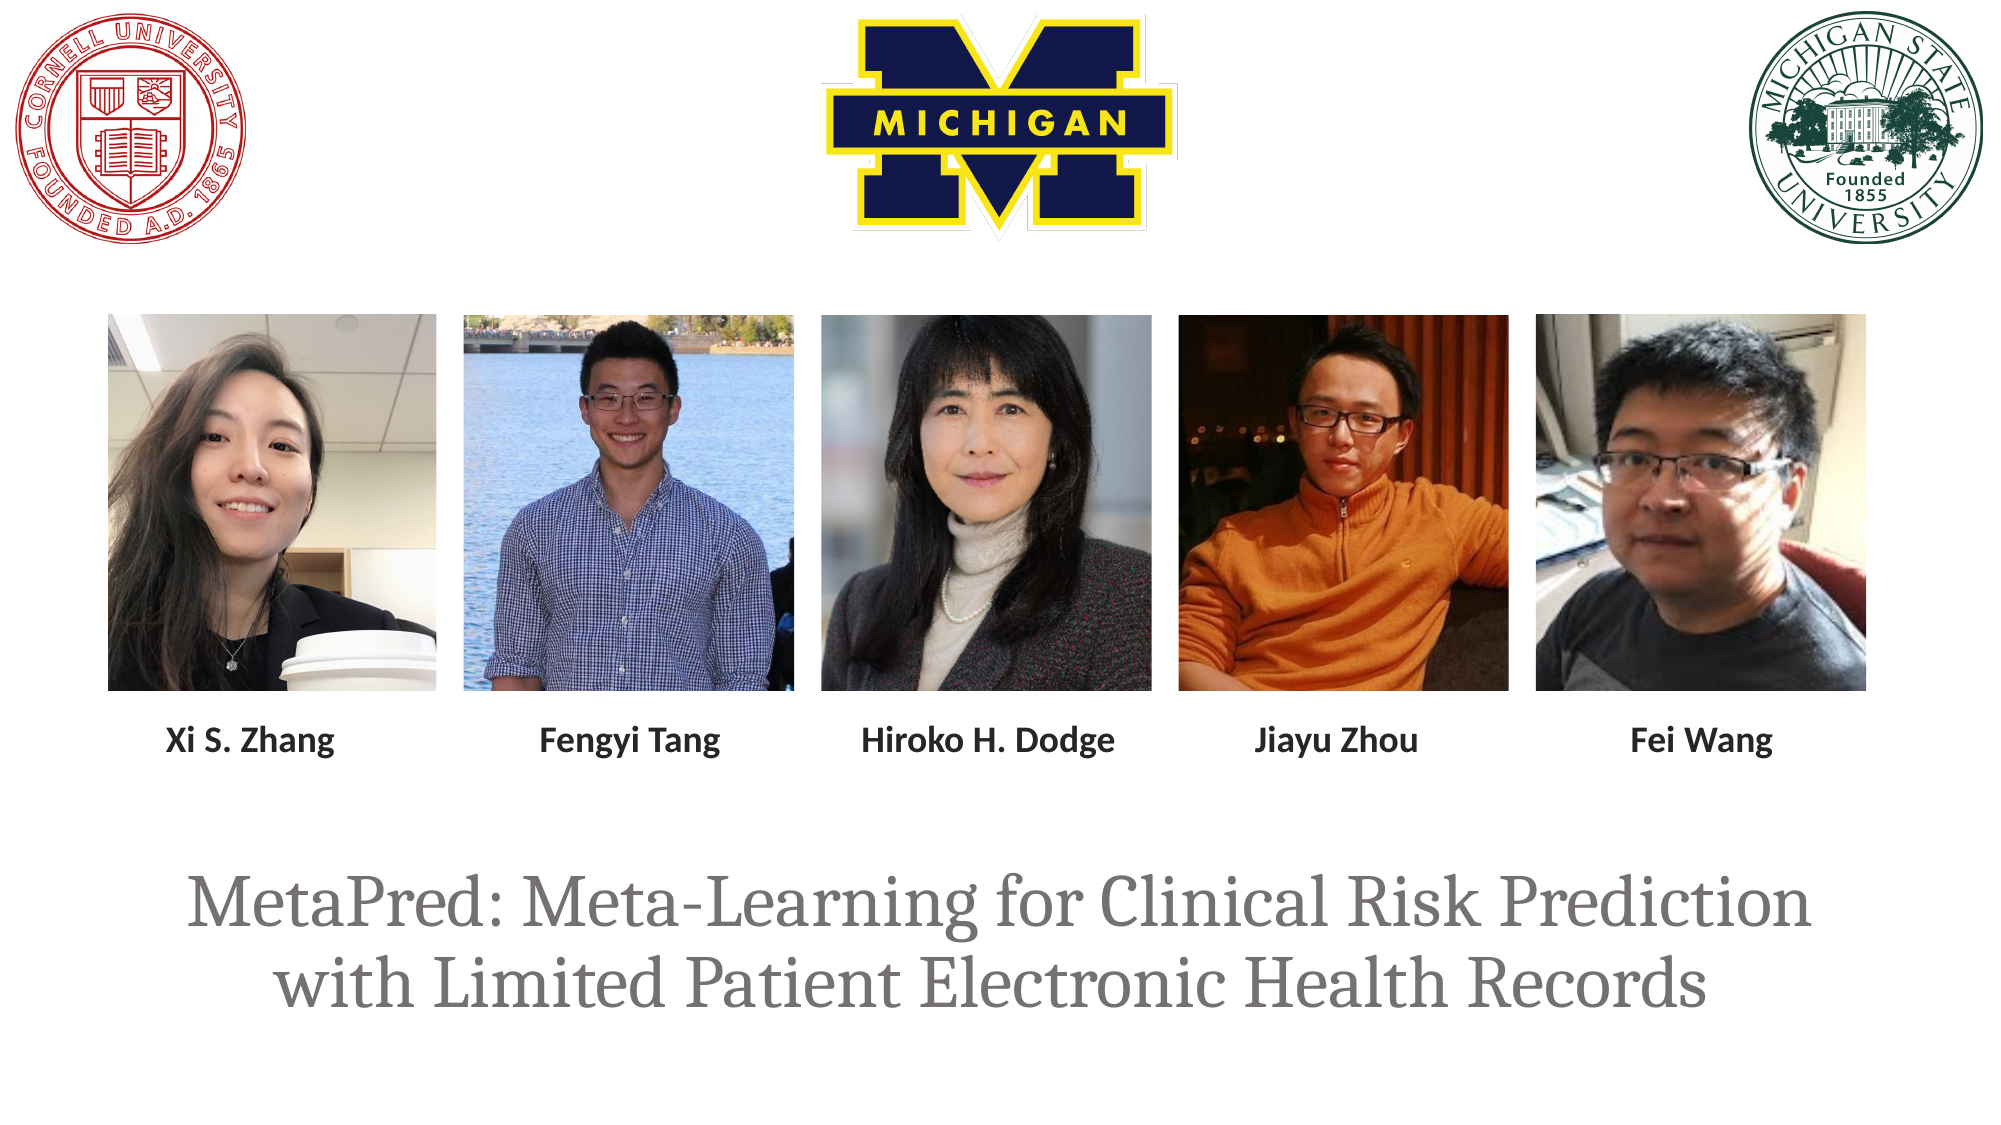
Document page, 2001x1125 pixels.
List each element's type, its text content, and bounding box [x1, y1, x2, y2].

text_box Fengyi Tang [524, 707, 736, 768]
text_box Jiayu Zhou [1240, 707, 1434, 768]
picture [821, 14, 1179, 241]
text_box Fei Wang [1615, 707, 1789, 768]
picture [106, 314, 437, 691]
text_box Xi S. Zhang [151, 707, 350, 768]
picture [463, 315, 795, 691]
picture [821, 315, 1152, 691]
text_box Hiroko H. Dodge [846, 707, 1131, 768]
picture [1535, 314, 1867, 691]
picture [0, 0, 299, 297]
picture [1749, 11, 1983, 244]
picture [1178, 315, 1509, 691]
subtitle MetaPred: Meta-Learning for Clinical Risk Prediction with Limited Patient Electronic Health Records [130, 853, 1872, 1125]
